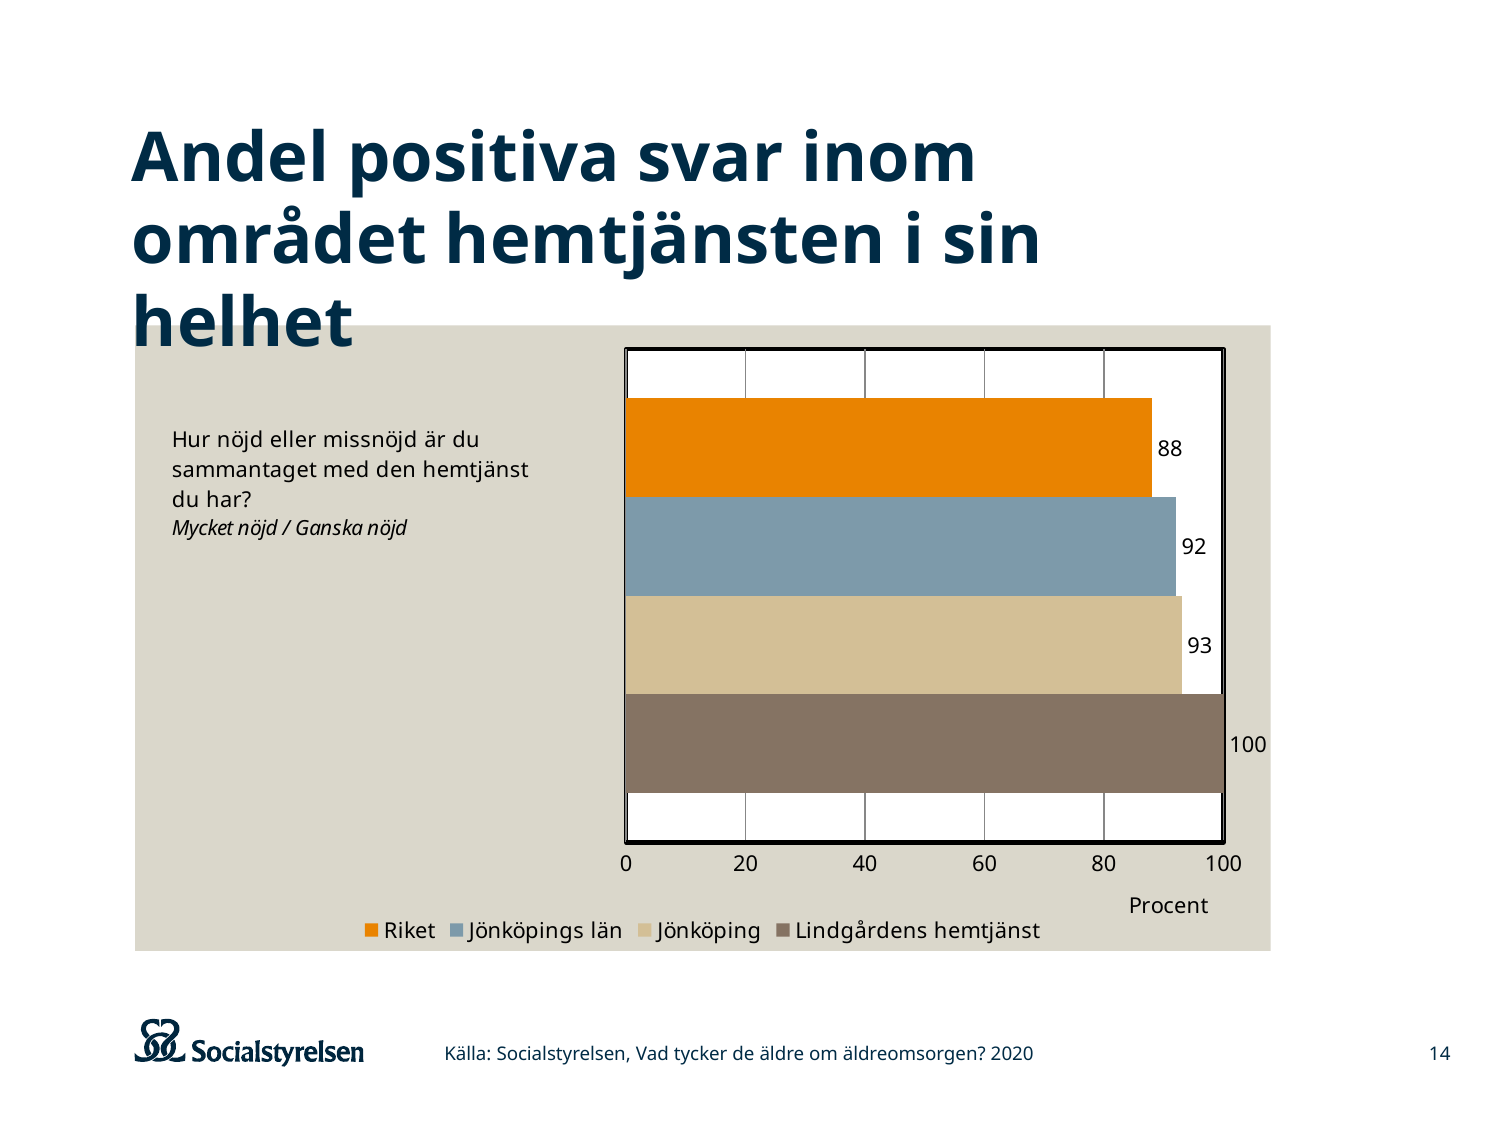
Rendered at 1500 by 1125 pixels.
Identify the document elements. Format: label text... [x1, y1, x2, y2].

slide_number 14 [1379, 1032, 1451, 1077]
chart [134, 325, 1271, 952]
footer Källa: Socialstyrelsen, Vad tycker de äldre om äldreomsorgen? 2020 [444, 1032, 1110, 1077]
title Andel positiva svar inom området hemtjänsten i sin helhet [131, 112, 1273, 326]
